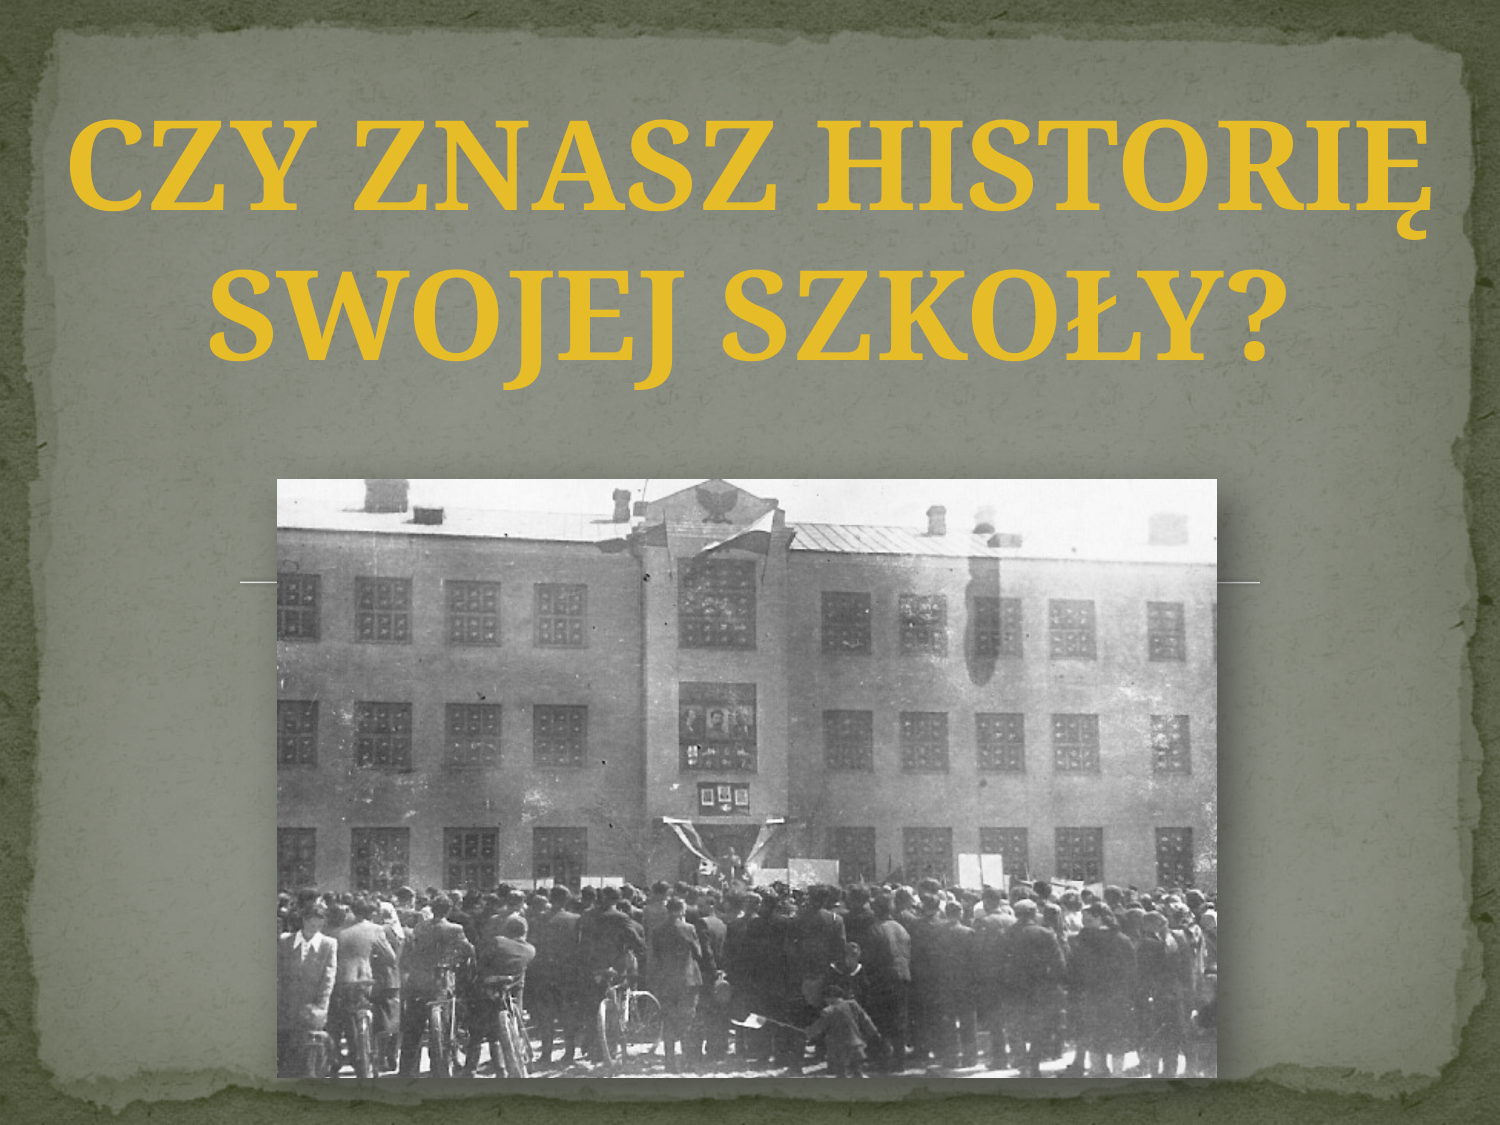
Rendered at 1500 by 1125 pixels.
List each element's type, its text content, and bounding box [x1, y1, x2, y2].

text_box CZY ZNASZ HISTORIĘ SWOJEJ SZKOŁY? [0, 78, 1500, 394]
picture [277, 479, 1217, 1078]
